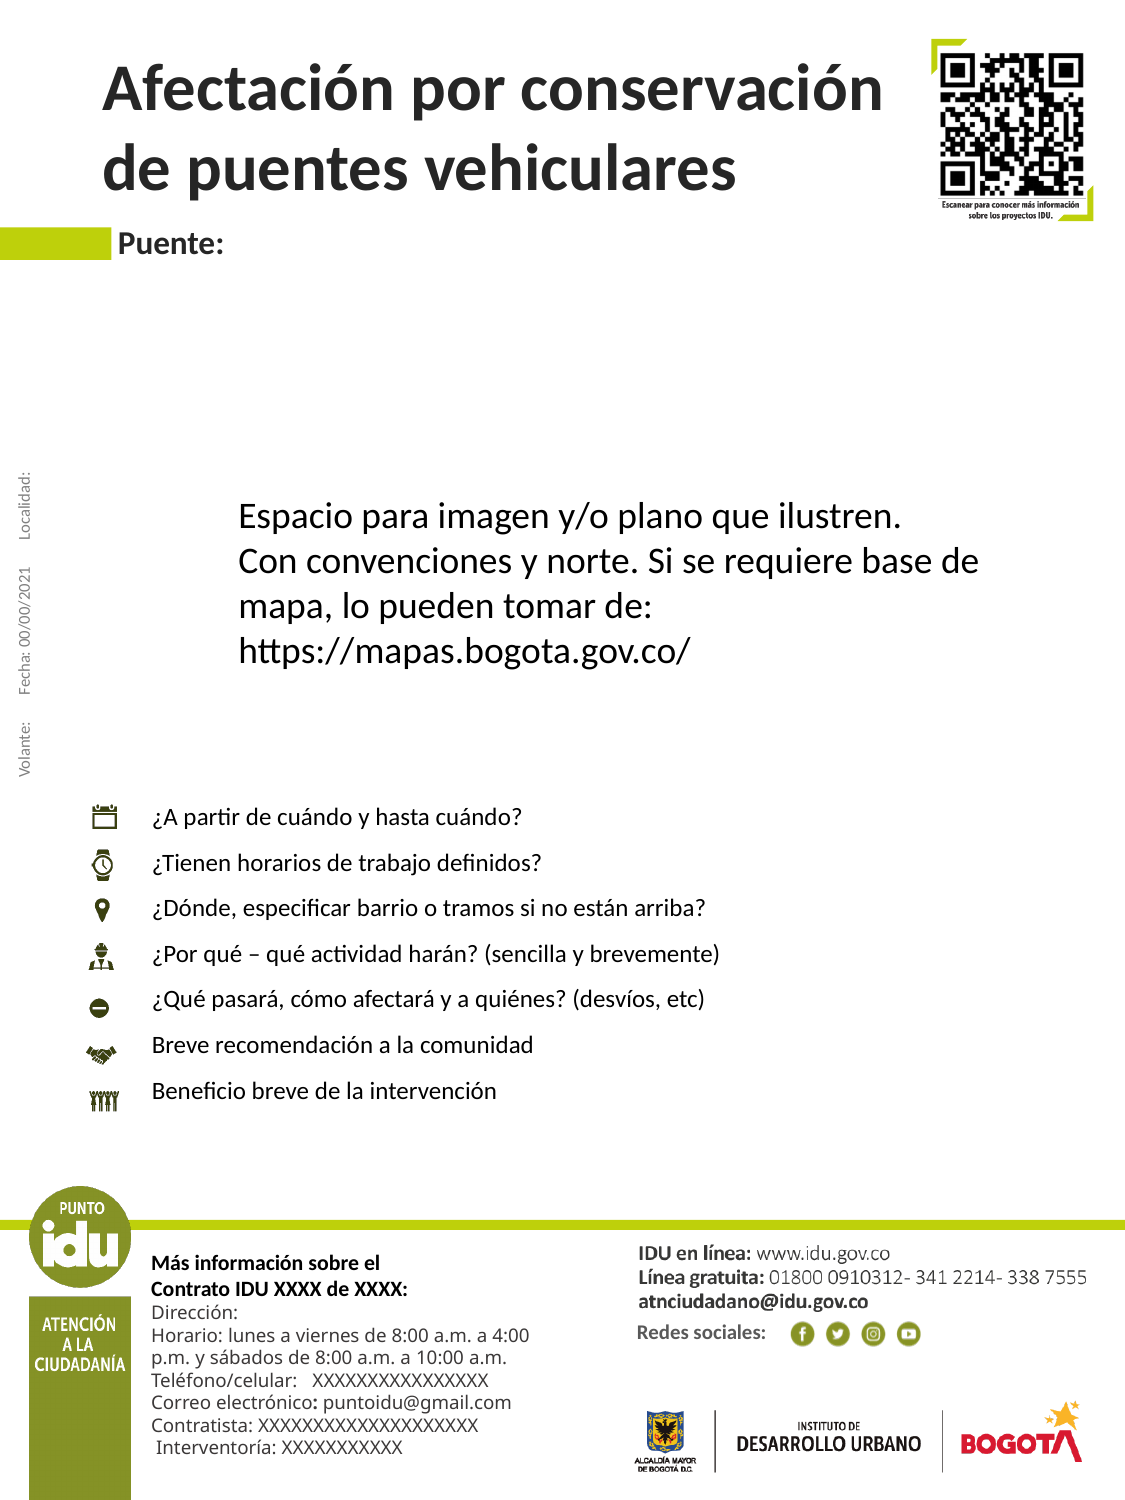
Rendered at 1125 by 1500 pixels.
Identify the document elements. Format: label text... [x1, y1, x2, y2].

text_box Espacio para imagen y/o plano que ilustren. Con convenciones y norte. Si se requiere base de mapa, lo pueden tomar de: https://mapas.bogota.gov.co/ [223, 484, 1030, 679]
picture [87, 996, 111, 1020]
picture [938, 212, 1086, 220]
picture [29, 1186, 131, 1500]
text_box ¿A partir de cuándo y hasta cuándo? ¿Tienen horarios de trabajo definidos? ¿Dónde, especificar barrio o tramos si no están arriba? ¿Por qué – qué actividad harán? (sencilla y brevemente) ¿Qué pasará, cómo afectará y a quiénes? (desvíos, etc) Breve recomendación a la comunidad Beneficio breve de la intervención [136, 793, 1071, 1147]
picture [85, 893, 119, 927]
text_box Puente: [103, 214, 751, 269]
picture [85, 848, 119, 883]
picture [84, 941, 118, 975]
picture [87, 1084, 121, 1118]
text_box Afectación por conservación de puentes vehiculares [87, 36, 1125, 212]
picture [612, 1378, 1125, 1500]
picture [613, 1220, 1125, 1371]
picture [84, 1038, 118, 1073]
picture [87, 799, 122, 834]
text_box Más información sobre el Contrato IDU XXXX de XXXX: Dirección: Horario: lunes a viernes de 8:00 a.m. a 4:00 p.m. y sábados de 8:00 a.m. a 10:00 a.m. Teléfono/celular: XXXXXXXXXXXXXXXX Correo electrónico: puntoidu@gmail.com Contratista: XXXXXXXXXXXXXXXXXXXX Interventoría: XXXXXXXXXXX [136, 1241, 579, 1488]
text_box Volante: Fecha: 00/00/2021 Localidad: [5, 36, 71, 793]
